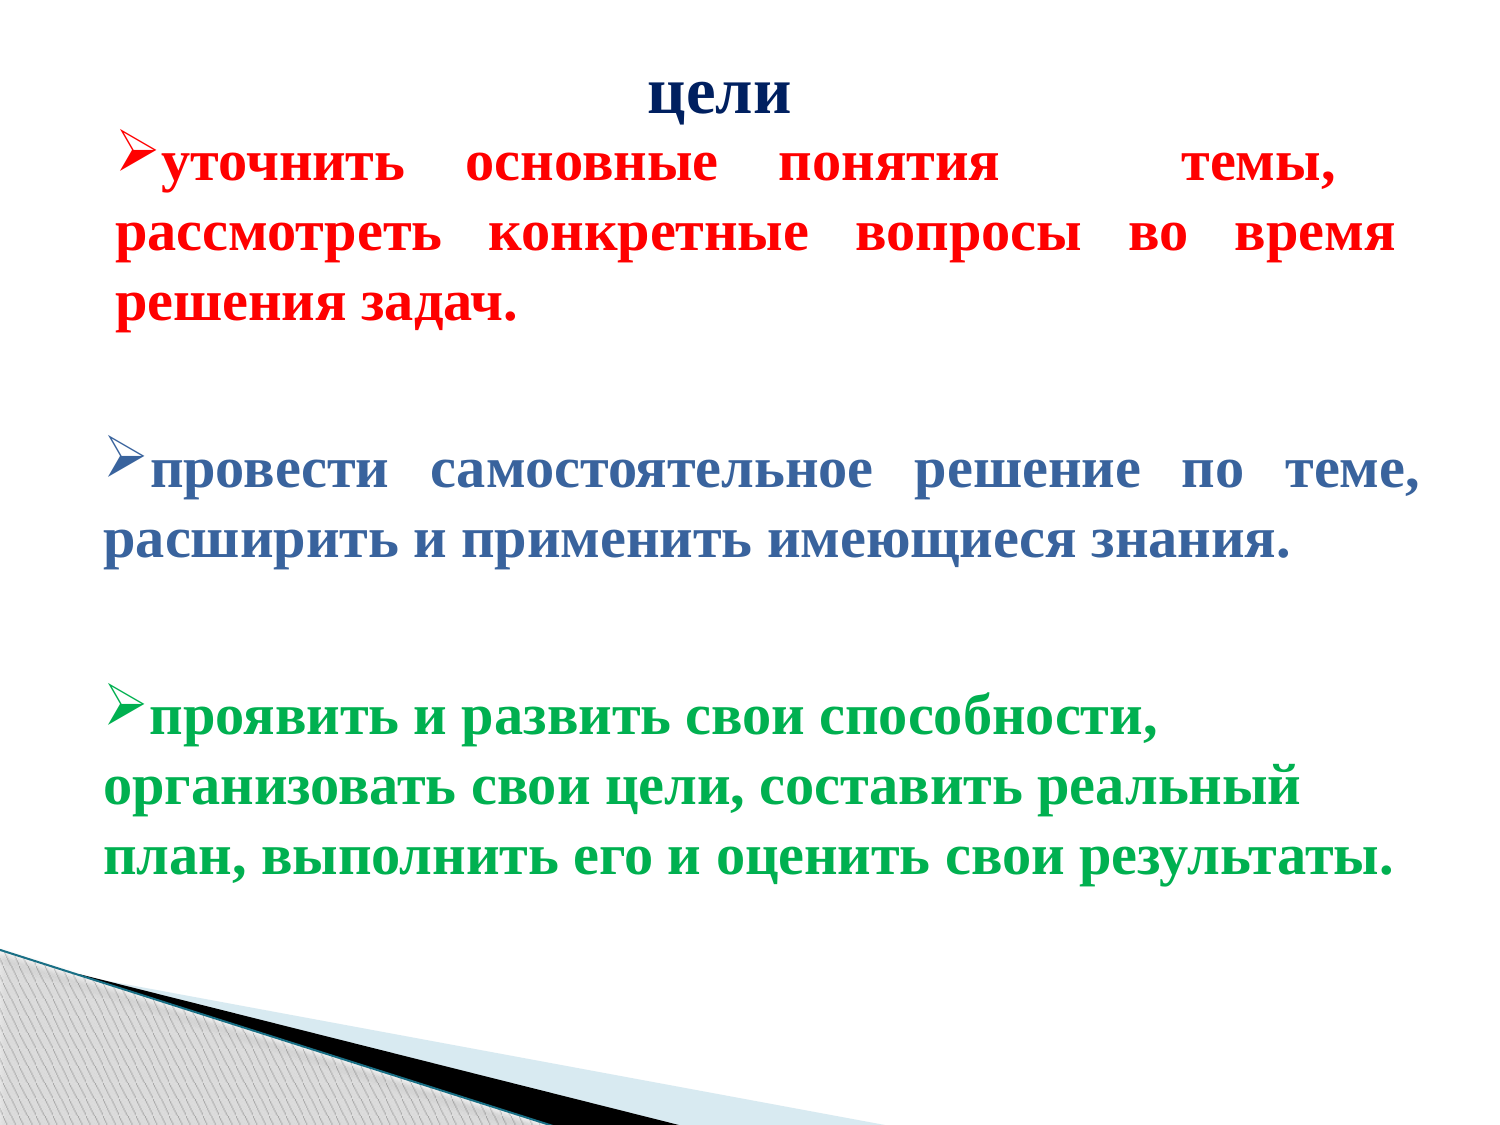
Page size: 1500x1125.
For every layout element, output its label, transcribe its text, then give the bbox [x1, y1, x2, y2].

text_box цели [632, 30, 826, 136]
text_box провести самостоятельное решение по теме, расширить и применить имеющиеся знания. [88, 421, 1436, 577]
text_box уточнить основные понятия темы, рассмотреть конкретные вопросы во время решения задач. [100, 114, 1412, 340]
text_box проявить и развить свои способности, организовать свои цели, составить реальный план, выполнить его и оценить свои результаты. [88, 668, 1459, 894]
